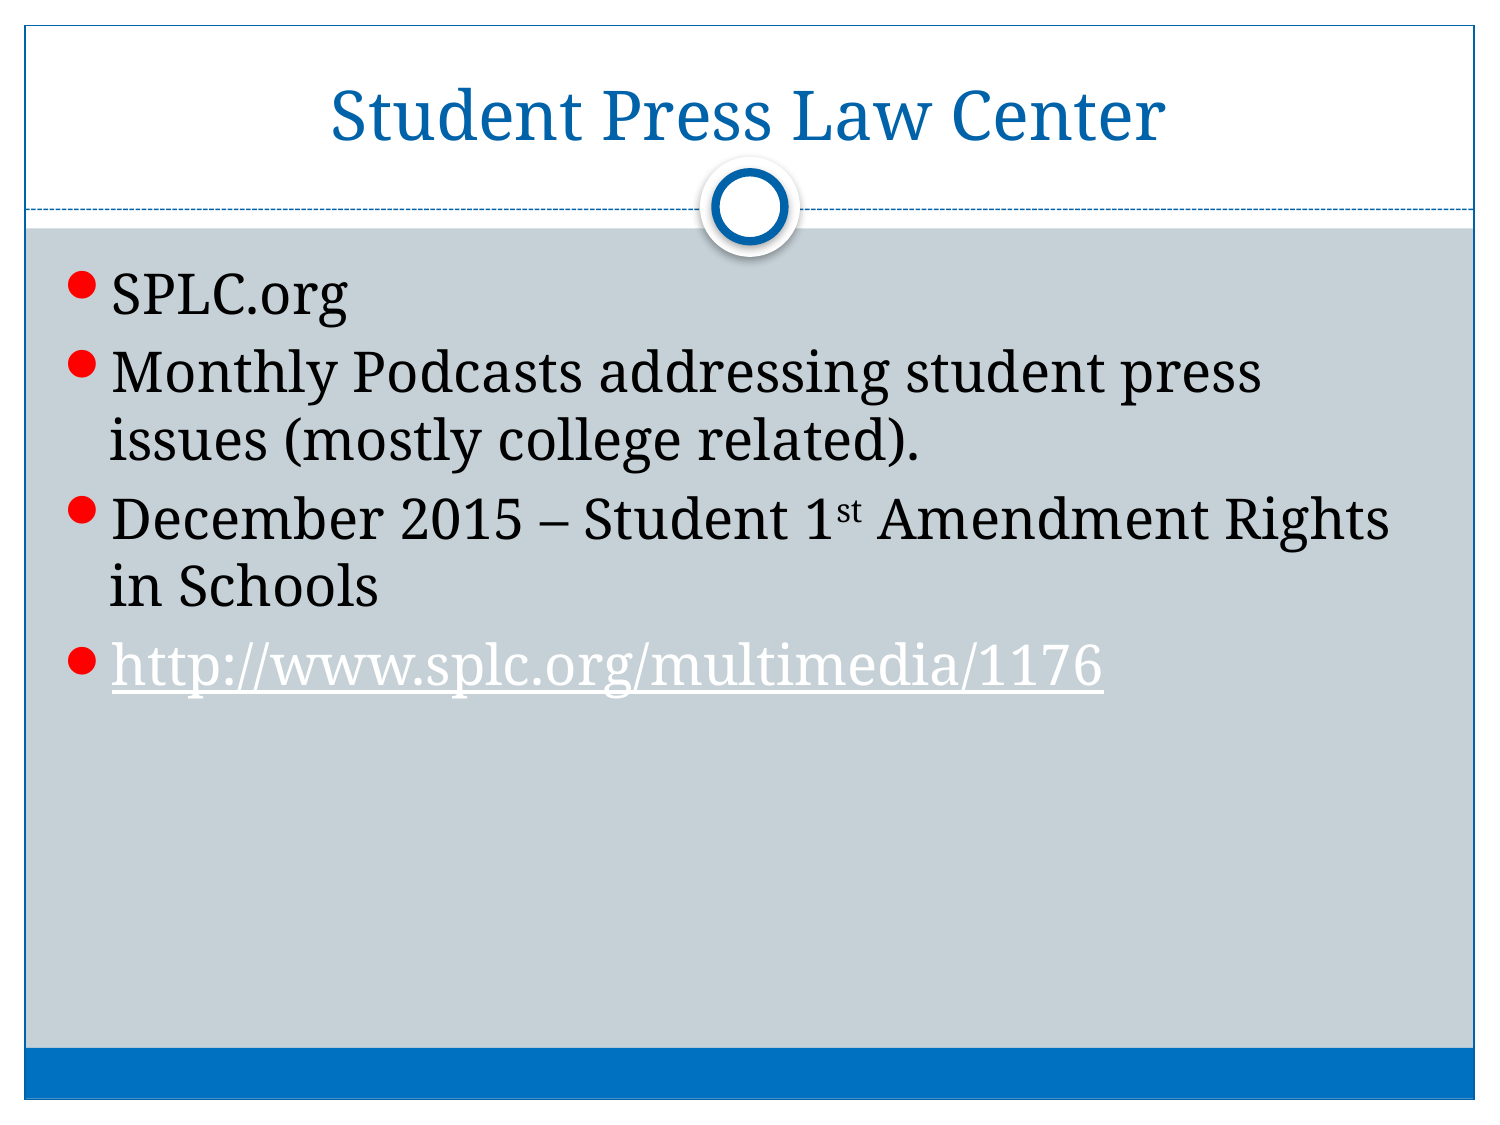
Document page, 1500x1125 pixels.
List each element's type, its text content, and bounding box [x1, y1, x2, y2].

list SPLC.org Monthly Podcasts addressing student press issues (mostly college related). December 2015 – Student 1st Amendment Rights in Schools http://www.splc.org/multimedia/1176 [49, 250, 1445, 1001]
title Student Press Law Center [49, 37, 1450, 162]
